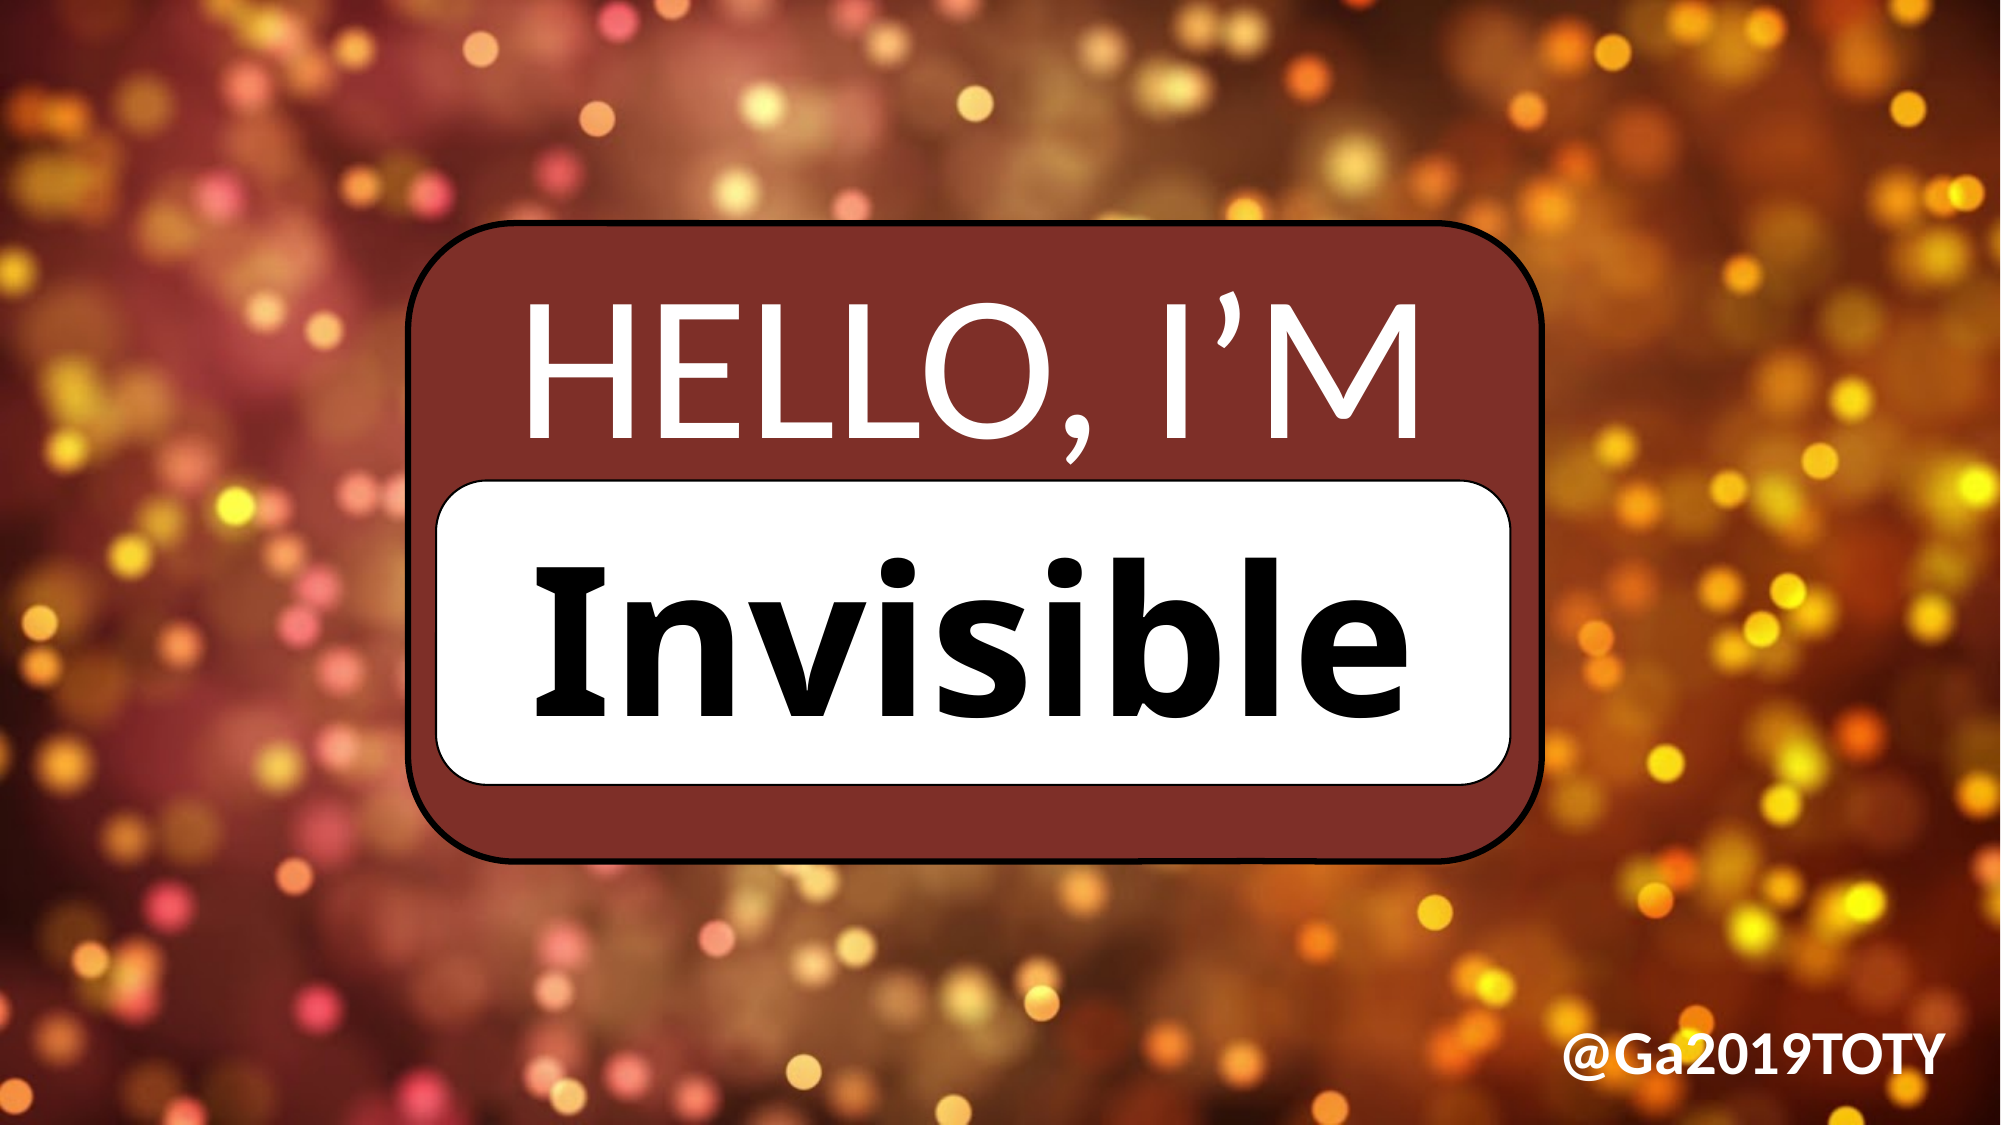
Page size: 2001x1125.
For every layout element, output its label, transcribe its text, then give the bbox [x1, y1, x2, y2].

text_box @Ga2019TOTY [1543, 1004, 1962, 1095]
text_box HELLO, I’M [406, 222, 1543, 863]
text_box Invisible [434, 479, 1512, 786]
picture [0, 0, 2001, 1125]
